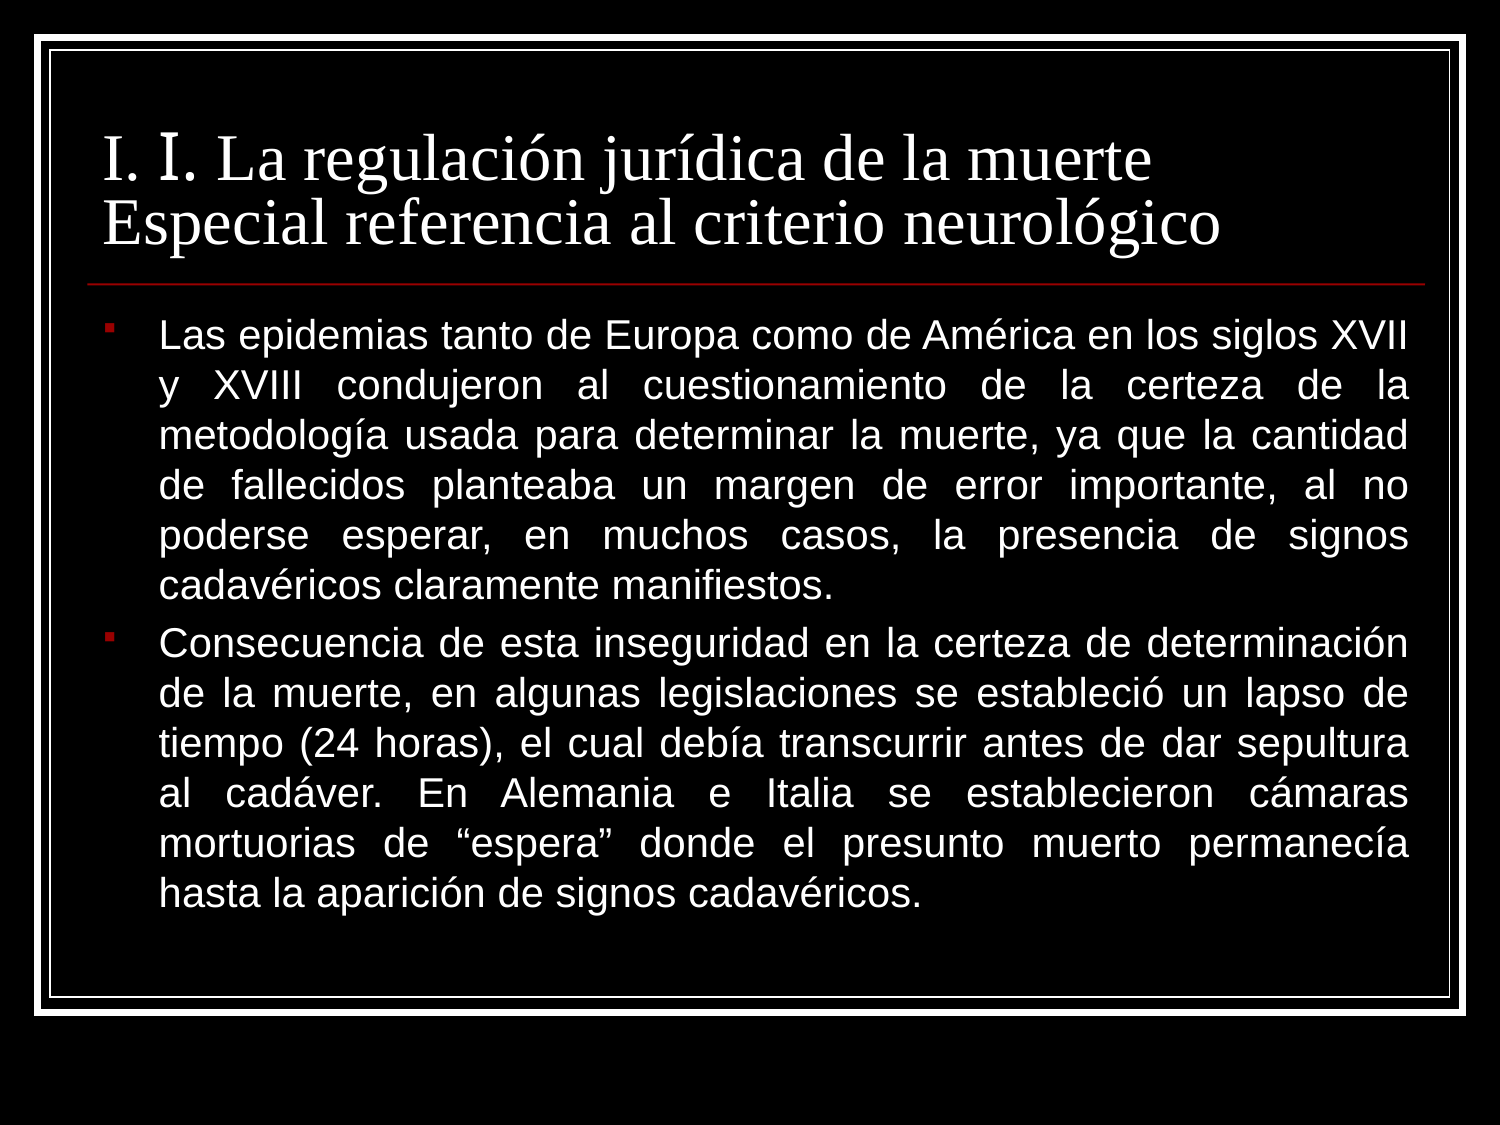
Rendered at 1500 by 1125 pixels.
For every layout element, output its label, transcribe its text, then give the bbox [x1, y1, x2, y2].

title I. I. La regulación jurídica de la muerte Especial referencia al criterio neurológico [87, 77, 1426, 266]
list Las epidemias tanto de Europa como de América en los siglos XVII y XVIII condujeron al cuestionamiento de la certeza de la metodología usada para determinar la muerte, ya que la cantidad de fallecidos planteaba un margen de error importante, al no poderse esperar, en muchos casos, la presencia de signos cadavéricos claramente manifiestos. Consecuencia de esta inseguridad en la certeza de determinación de la muerte, en algunas legislaciones se estableció un lapso de tiempo (24 horas), el cual debía transcurrir antes de dar sepultura al cadáver. En Alemania e Italia se establecieron cámaras mortuorias de “espera” donde el presunto muerto permanecía hasta la aparición de signos cadavéricos. [87, 299, 1426, 963]
